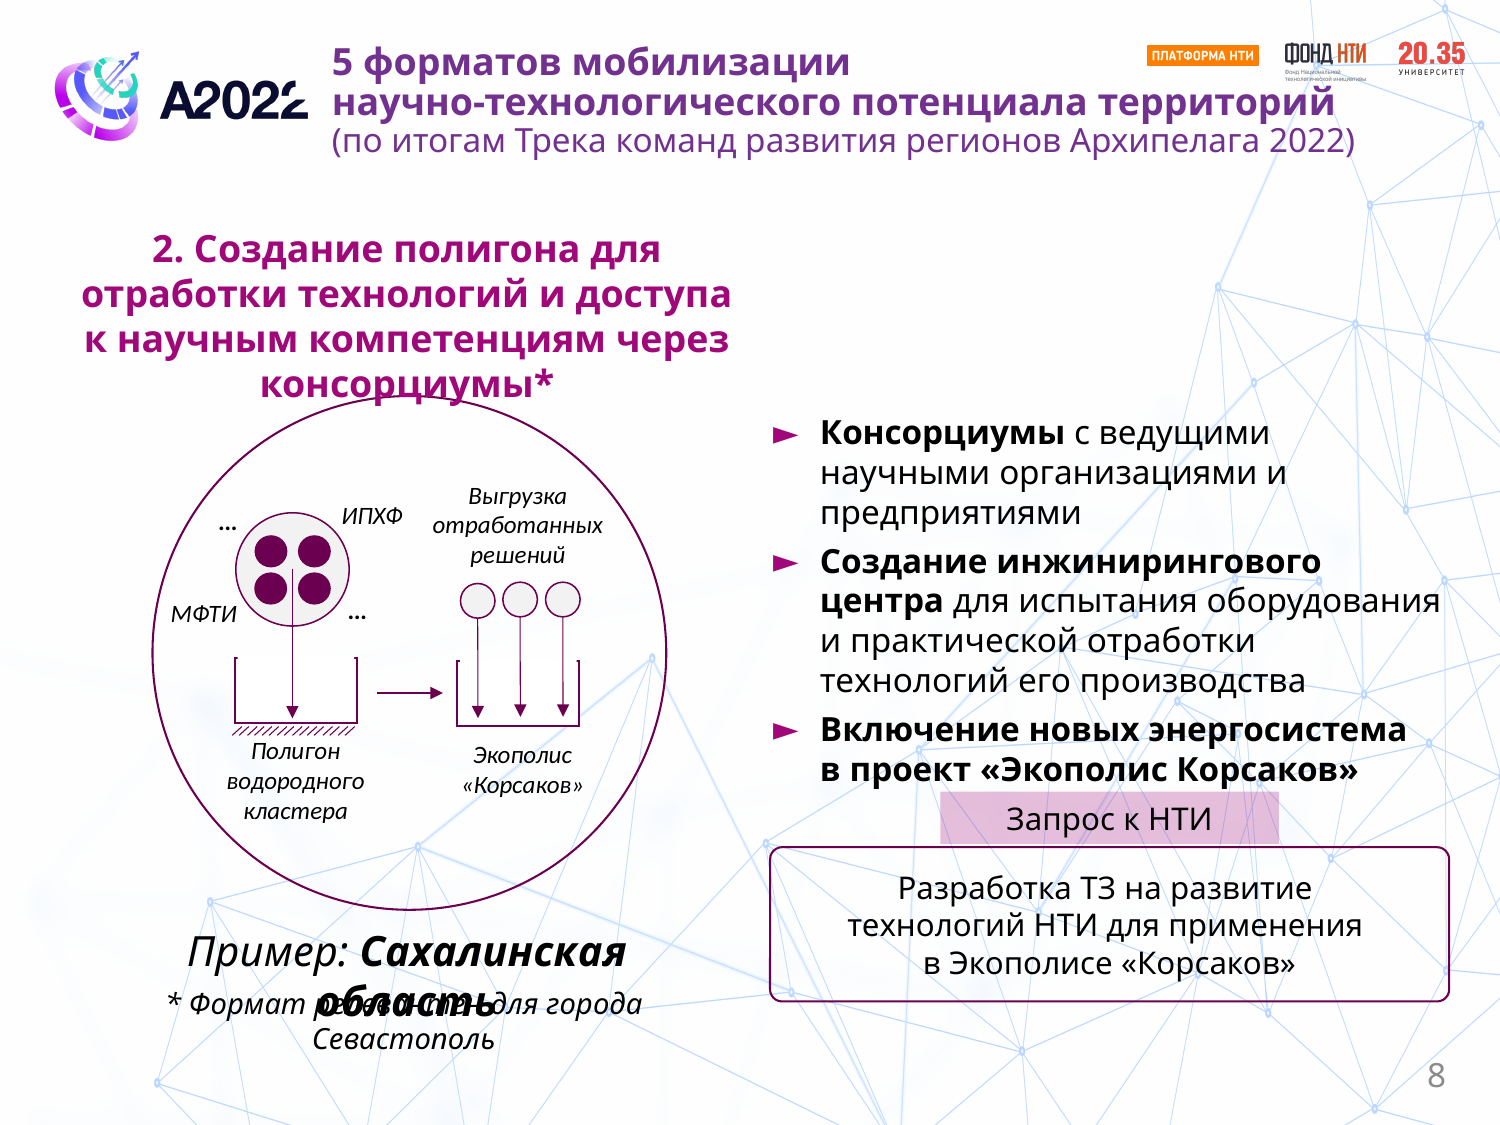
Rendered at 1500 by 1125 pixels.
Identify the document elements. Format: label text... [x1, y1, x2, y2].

text_box * Формат релевантен для города Севастополь [83, 978, 724, 1063]
text_box Пример: Сахалинская область [87, 917, 727, 1032]
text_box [125, 395, 667, 910]
slide_number 8 [1123, 1047, 1462, 1107]
text_box Разработка ТЗ на развитие технологий НТИ для применения в Экополисе «Корсаков» [770, 847, 1450, 1002]
picture [0, 0, 1500, 1125]
text_box Консорциумы с ведущими научными организациями и предприятиями Создание инжинирингового центра для испытания оборудования и практической отработки технологий его производства Включение новых энергосистема в проект «Экополис Корсаков» [758, 404, 1462, 796]
text_box 5 форматов мобилизации научно-технологического потенциала территорий (по итогам Трека команд развития регионов Архипелага 2022) [316, 23, 1462, 179]
text_box Запрос к НТИ [940, 791, 1279, 844]
text_box 2. Создание полигона для отработки технологий и доступа к научным компетенциям через консорциумы* [57, 217, 757, 413]
